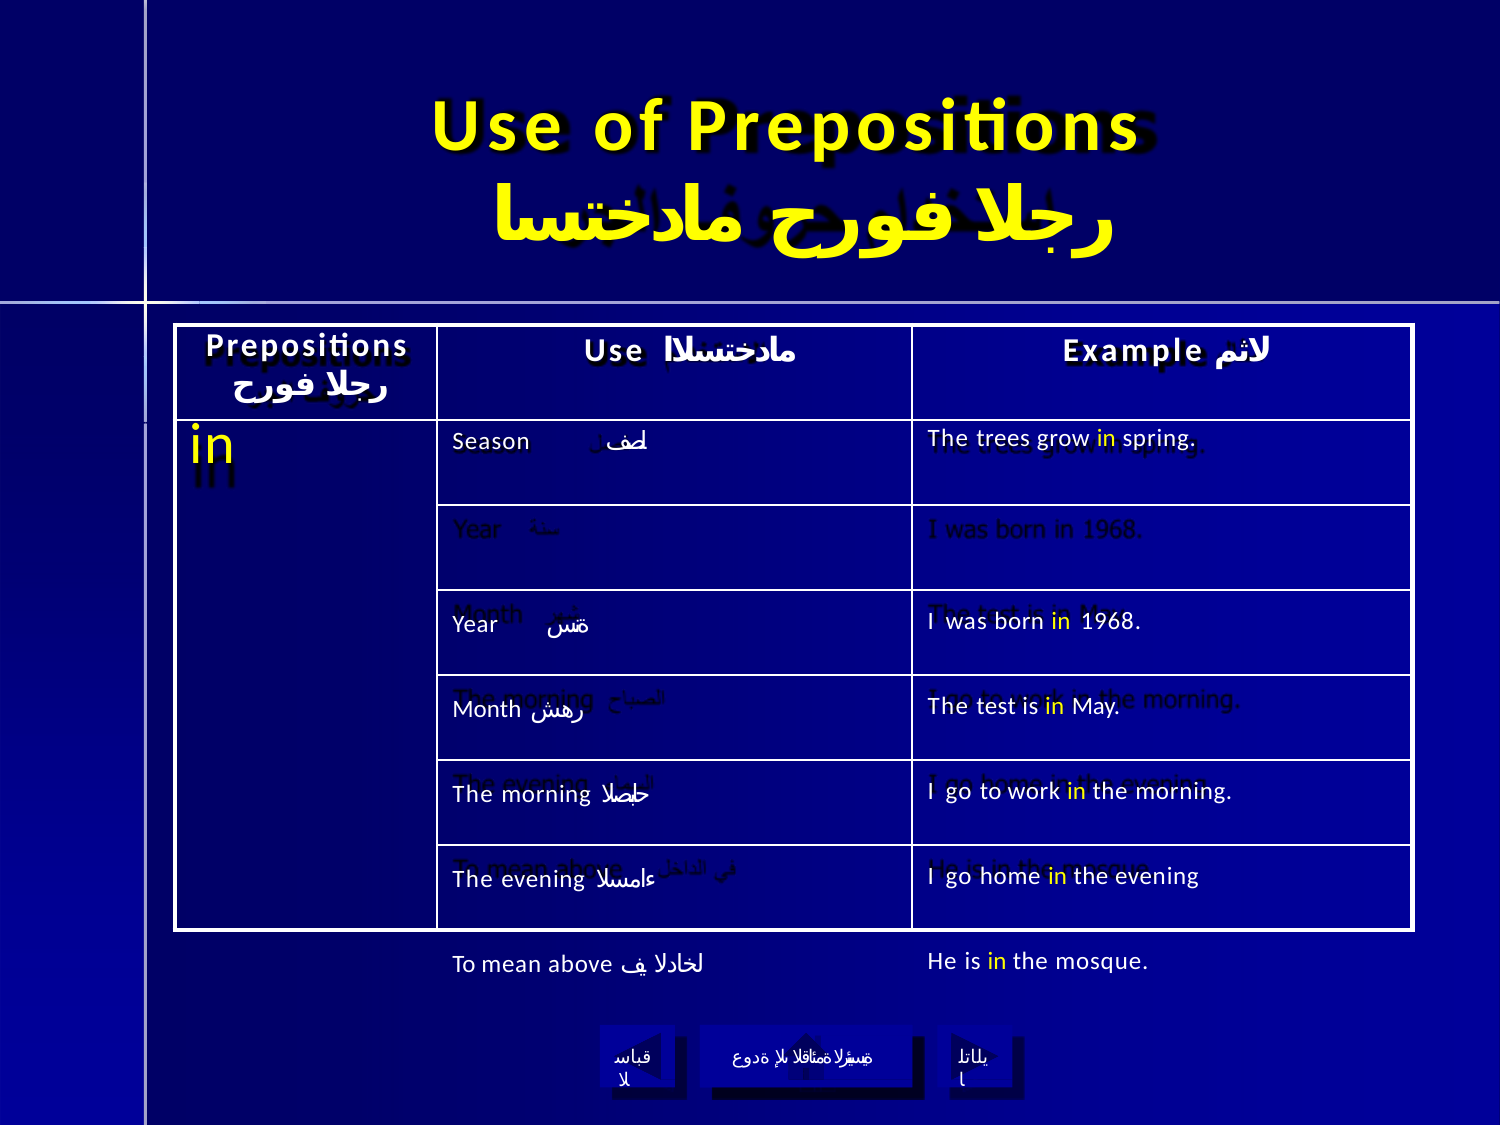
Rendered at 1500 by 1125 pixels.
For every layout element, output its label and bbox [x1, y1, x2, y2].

text_box [699, 1024, 925, 1100]
text_box [0, 0, 1500, 1125]
picture [147, 304, 1500, 1125]
picture [0, 304, 143, 1125]
footer [729, 1044, 882, 1125]
picture [1306, 675, 1412, 759]
table_cell [146, 402, 1306, 999]
picture [1306, 325, 1412, 419]
text_box [1306, 322, 1415, 933]
text_box [937, 1024, 1025, 1100]
table_header [146, 302, 1306, 588]
picture [1306, 590, 1412, 674]
picture [1306, 420, 1412, 504]
picture [1306, 845, 1412, 929]
text_box [599, 1024, 688, 1100]
text_box [384, 51, 1208, 218]
title [429, 73, 1159, 264]
picture [1306, 760, 1412, 844]
slide_number [616, 1044, 659, 1125]
picture [1306, 505, 1412, 589]
